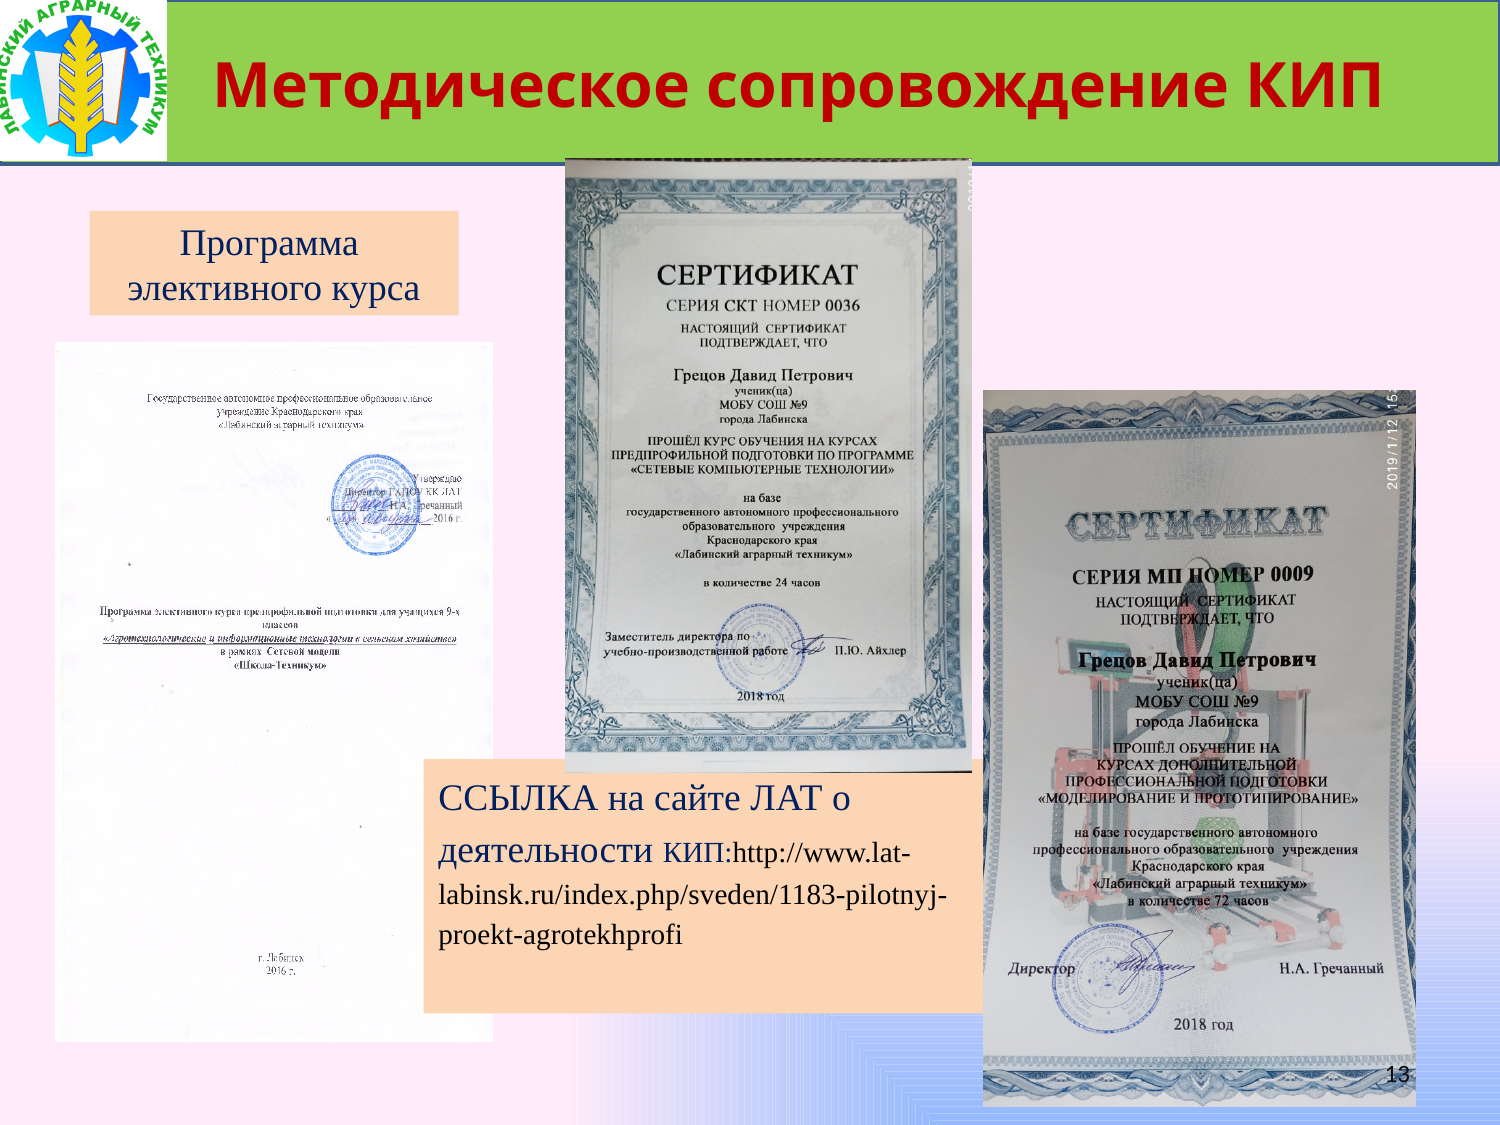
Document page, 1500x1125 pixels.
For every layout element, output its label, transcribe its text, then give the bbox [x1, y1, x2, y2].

picture [0, 0, 167, 161]
picture [982, 390, 1416, 1107]
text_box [55, 342, 493, 1042]
slide_number 13 [1419, 1042, 1425, 1103]
picture [564, 158, 972, 774]
text_box ССЫЛКА на сайте ЛАТ о деятельности КИП:http://www.lat-labinsk.ru/index.php/sveden/1183-pilotnyj-proekt-agrotekhprofi [497, 759, 977, 1014]
text_box Методическое сопровождение КИП [168, 0, 1500, 166]
text_box Программа элективного курса [89, 210, 459, 316]
